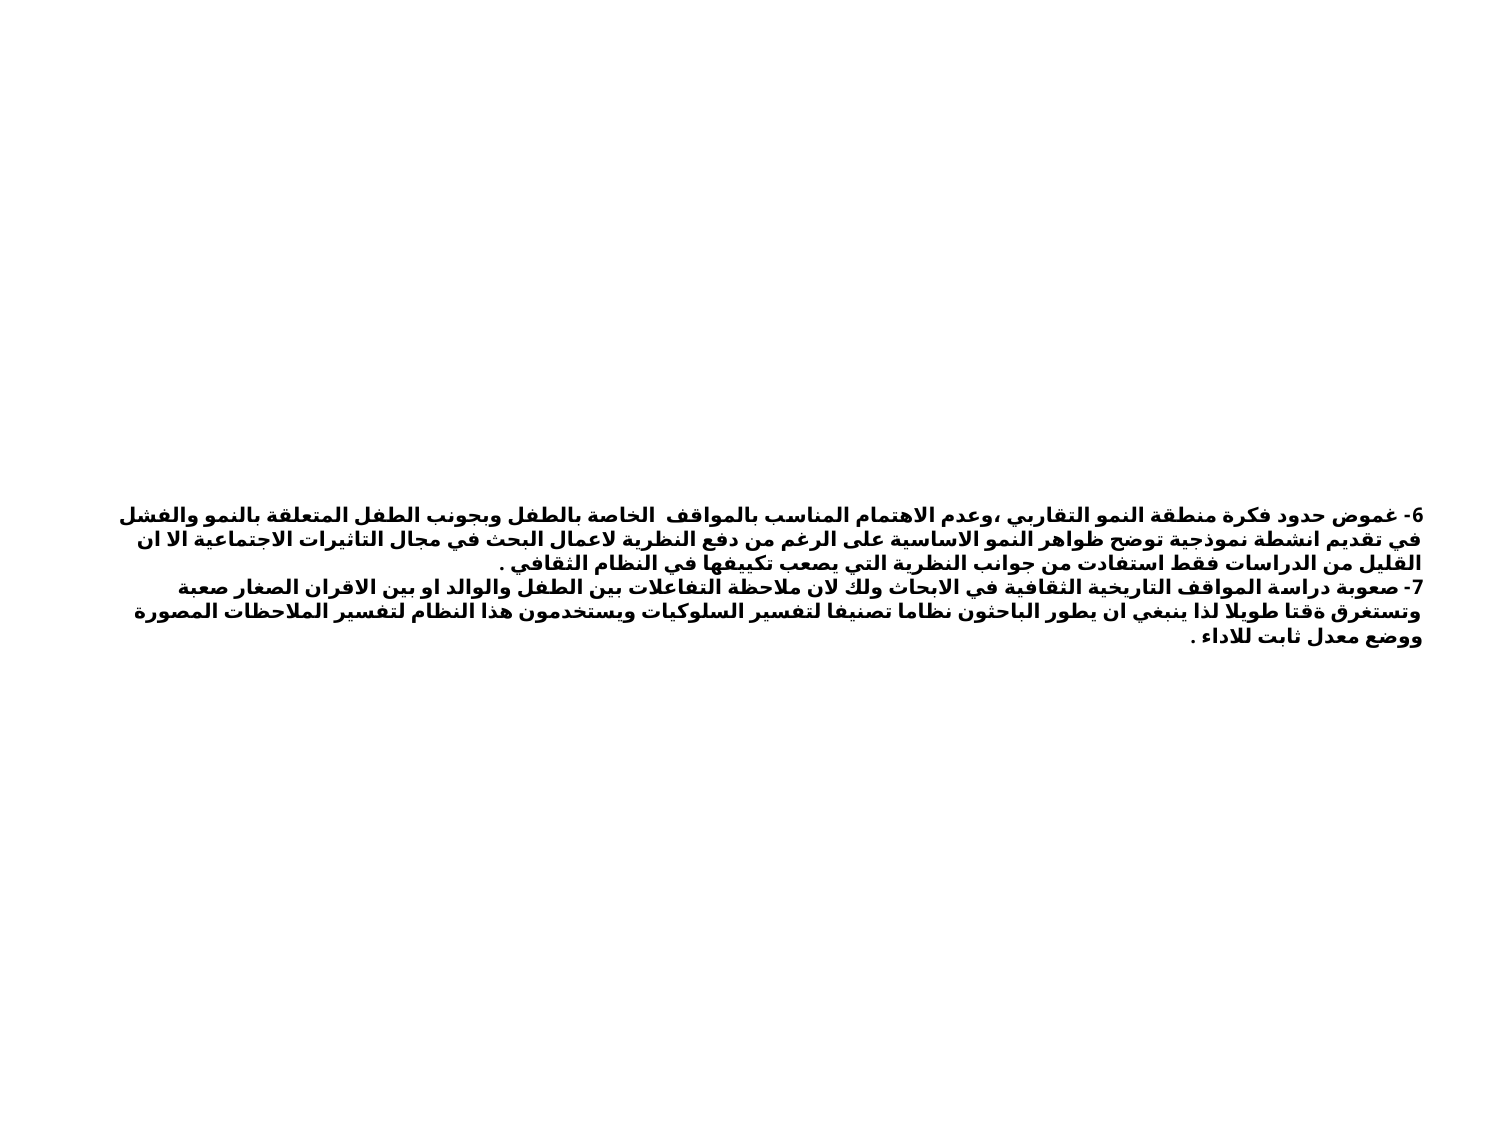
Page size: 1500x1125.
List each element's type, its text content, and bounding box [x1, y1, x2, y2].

title 6- غموض حدود فكرة منطقة النمو التقاربي ،وعدم الاهتمام المناسب بالمواقف الخاصة بالطفل وبجونب الطفل المتعلقة بالنمو والفشل في تقديم انشطة نموذجية توضح ظواهر النمو الاساسية على الرغم من دفع النظرية لاعمال البحث في مجال التاثيرات الاجتماعية الا ان القليل من الدراسات فقط استفادت من جوانب النظرية التي يصعب تكييفها في النظام الثقافي . 7- صعوبة دراسة المواقف التاريخية الثقافية في الابحاث ولك لان ملاحظة التفاعلات بين الطفل والوالد او بين الاقران الصغار صعبة وتستغرق ةقتا طويلا لذا ينبغي ان يطور الباحثون نظاما تصنيفا لتفسير السلوكيات ويستخدمون هذا النظام لتفسير الملاحظات المصورة ووضع معدل ثابت للاداء . [88, 491, 1439, 680]
